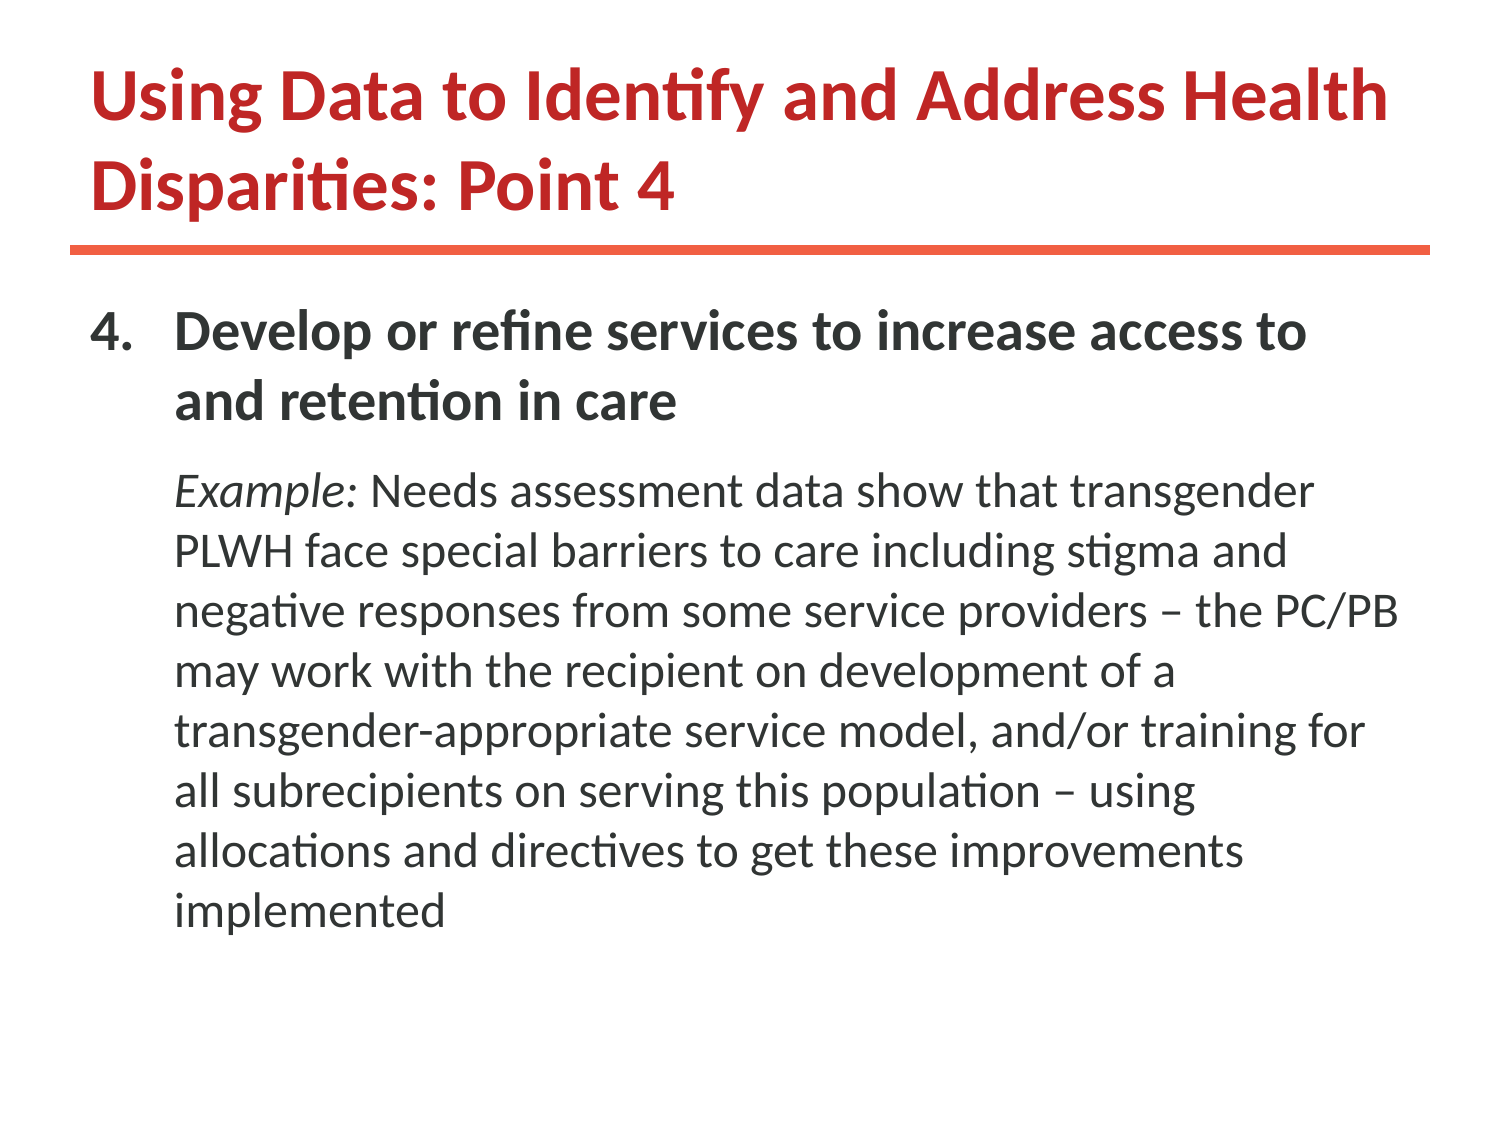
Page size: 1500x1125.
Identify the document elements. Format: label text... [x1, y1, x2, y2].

list Develop or refine services to increase access to and retention in care Example: Needs assessment data show that transgender PLWH face special barriers to care including stigma and negative responses from some service providers – the PC/PB may work with the recipient on development of a transgender-appropriate service model, and/or training for all subrecipients on serving this population – using allocations and directives to get these improvements implemented [75, 284, 1425, 1005]
title Using Data to Identify and Address Health Disparities: Point 4 [75, 45, 1425, 233]
